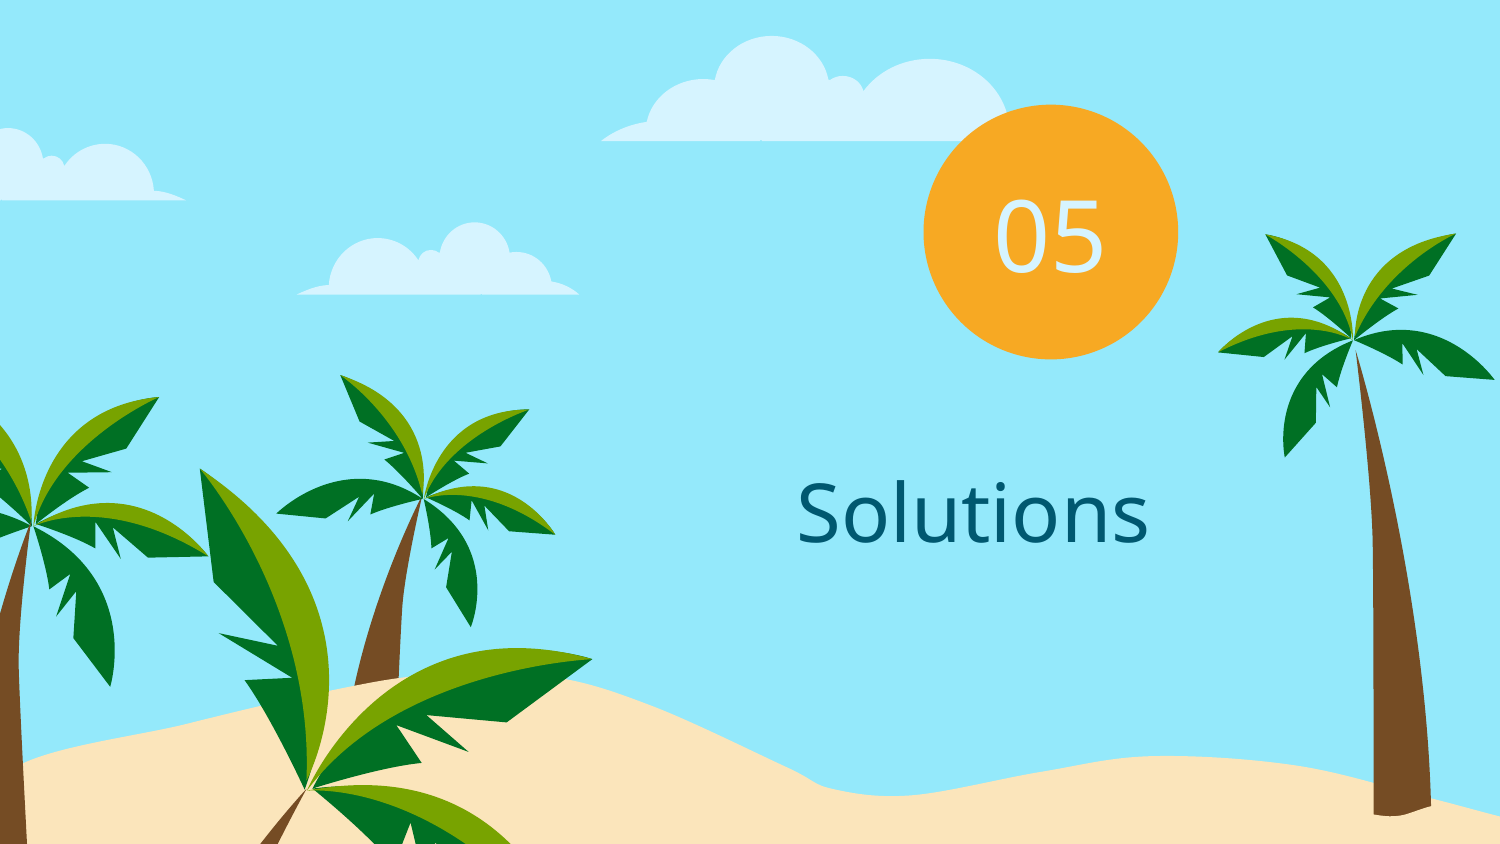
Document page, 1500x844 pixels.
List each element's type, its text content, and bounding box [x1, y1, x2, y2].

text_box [1116, 183, 1500, 844]
title Solutions [467, 445, 1111, 574]
title 05 [929, 156, 1173, 308]
